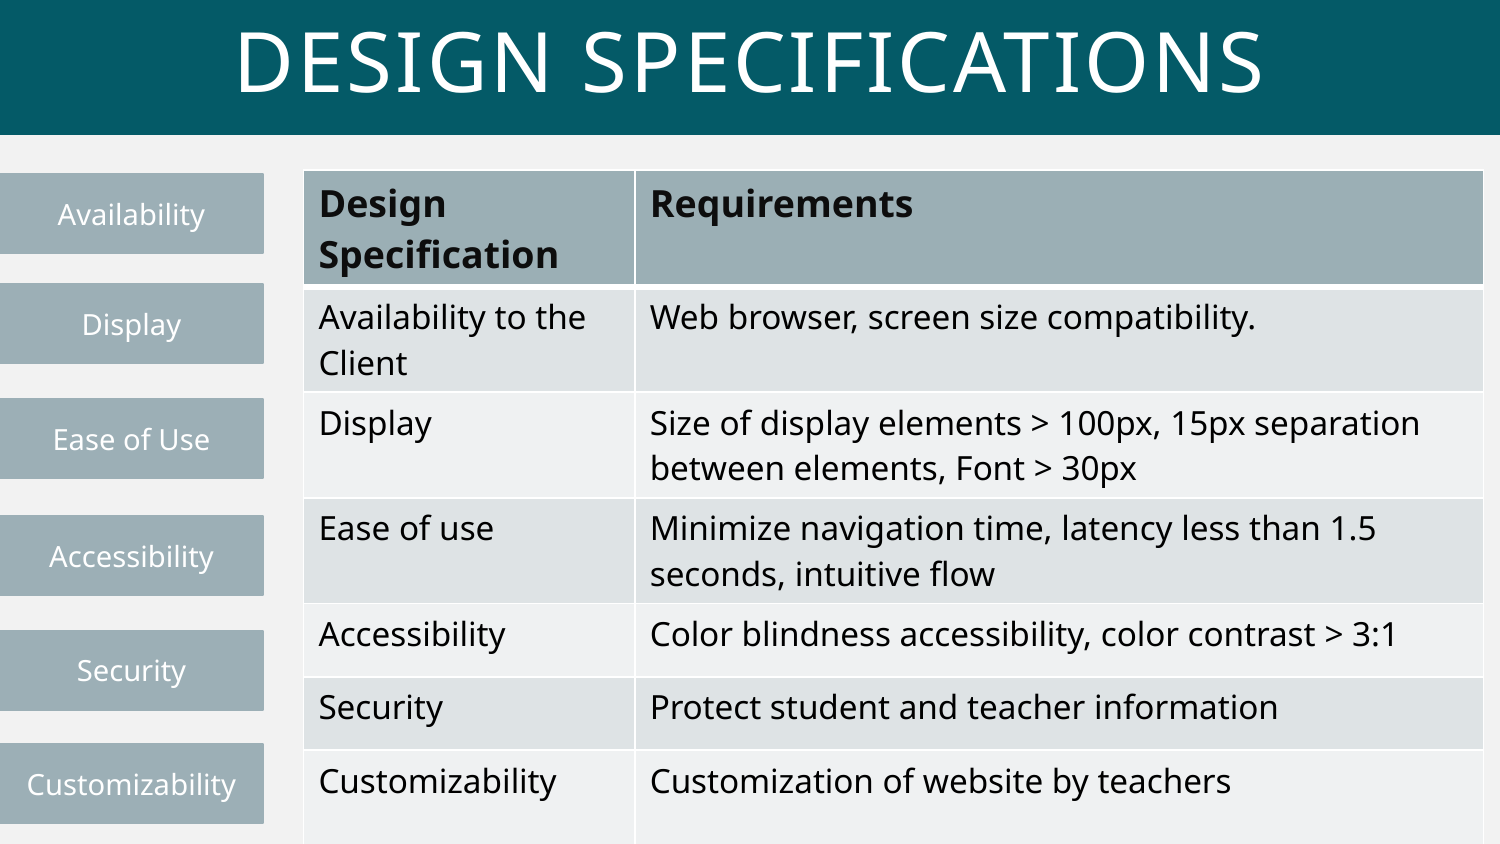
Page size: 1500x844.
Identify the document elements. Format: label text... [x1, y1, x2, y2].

table_cell Security [304, 678, 634, 749]
table_header Design Specification [304, 171, 634, 284]
table_cell Display [304, 393, 634, 497]
text_box Accessibility [0, 515, 264, 596]
table_cell Protect student and teacher information [636, 678, 1483, 749]
table_header Requirements [636, 171, 1483, 284]
table_cell Color blindness accessibility, color contrast > 3:1 [636, 604, 1483, 676]
table_cell Ease of use [304, 499, 634, 603]
table_cell Minimize navigation time, latency less than 1.5 seconds, intuitive flow [636, 499, 1483, 603]
table_cell Customizability [304, 751, 634, 844]
table_cell Accessibility [304, 604, 634, 676]
text_box Customizability [0, 743, 264, 824]
text_box Display [0, 283, 264, 364]
table_cell Customization of website by teachers [636, 751, 1483, 844]
table_cell Web browser, screen size compatibility. [636, 290, 1483, 391]
text_box Availability [0, 173, 264, 254]
table_cell Availability to the Client [304, 290, 634, 391]
title Design Specifications [0, 0, 1500, 135]
text_box Security [0, 630, 264, 711]
table_cell Size of display elements > 100px, 15px separation between elements, Font > 30px [636, 393, 1483, 497]
text_box Ease of Use [0, 398, 264, 479]
